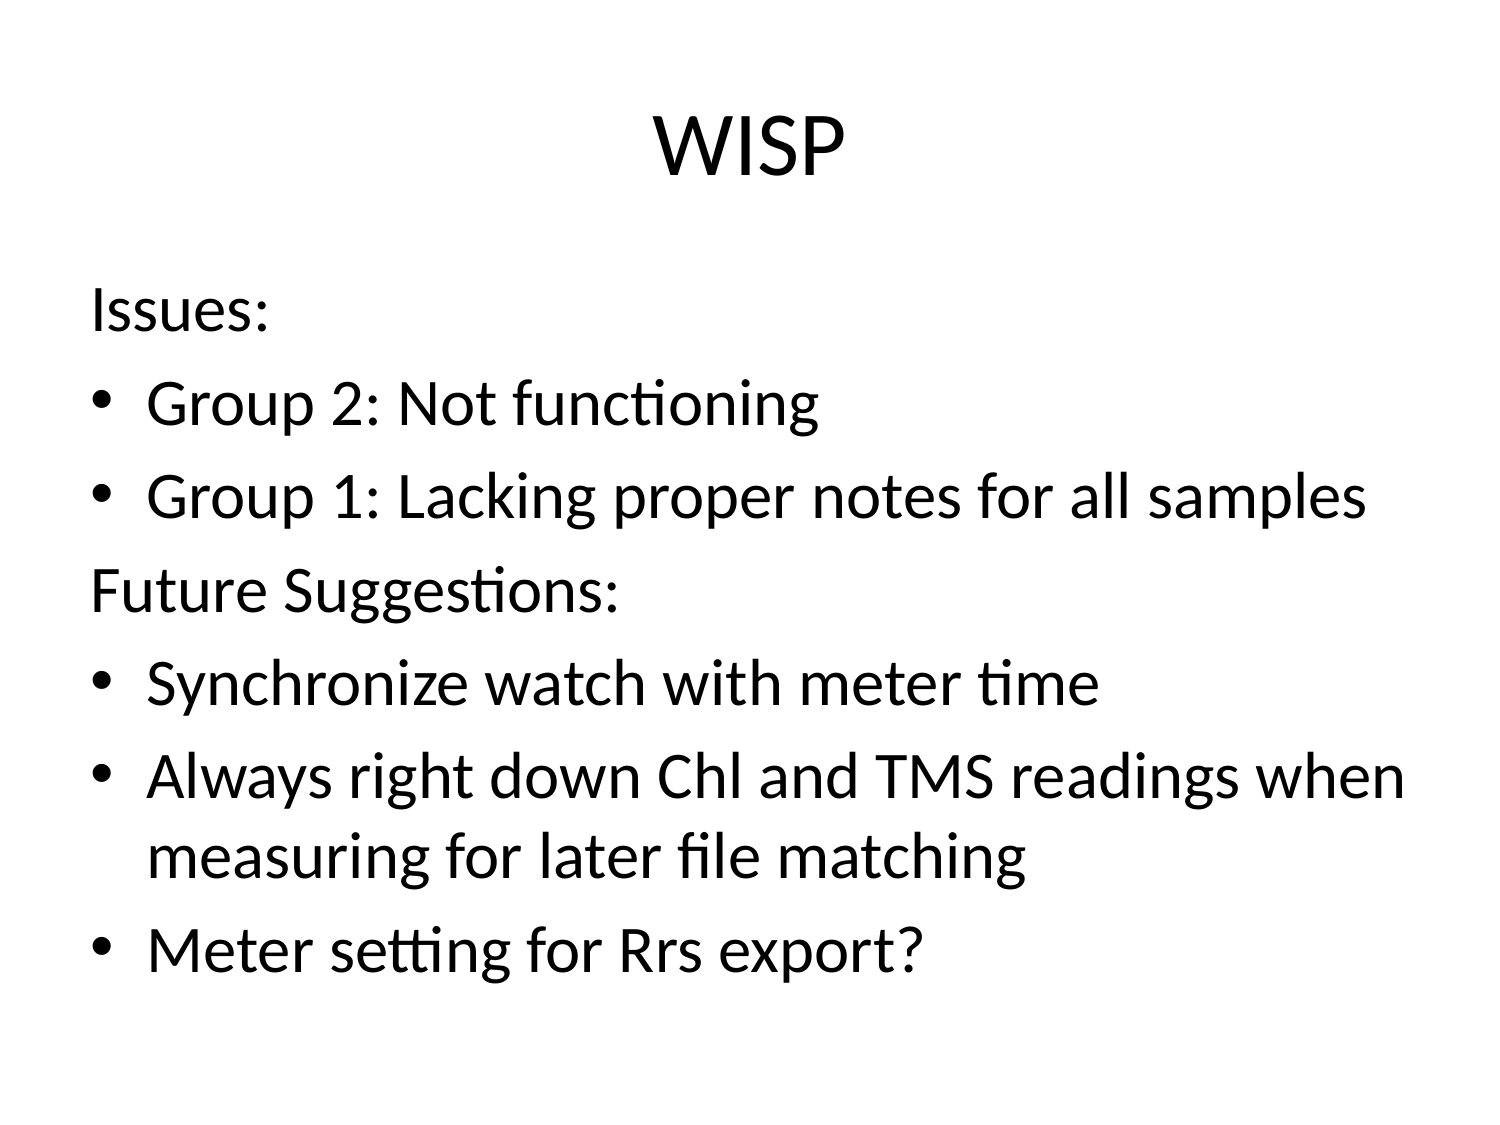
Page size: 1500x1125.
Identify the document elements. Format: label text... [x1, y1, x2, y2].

title WISP [75, 45, 1425, 233]
list Issues: Group 2: Not functioning Group 1: Lacking proper notes for all samples Future Suggestions: Synchronize watch with meter time Always right down Chl and TMS readings when measuring for later file matching Meter setting for Rrs export? [75, 257, 1425, 1000]
